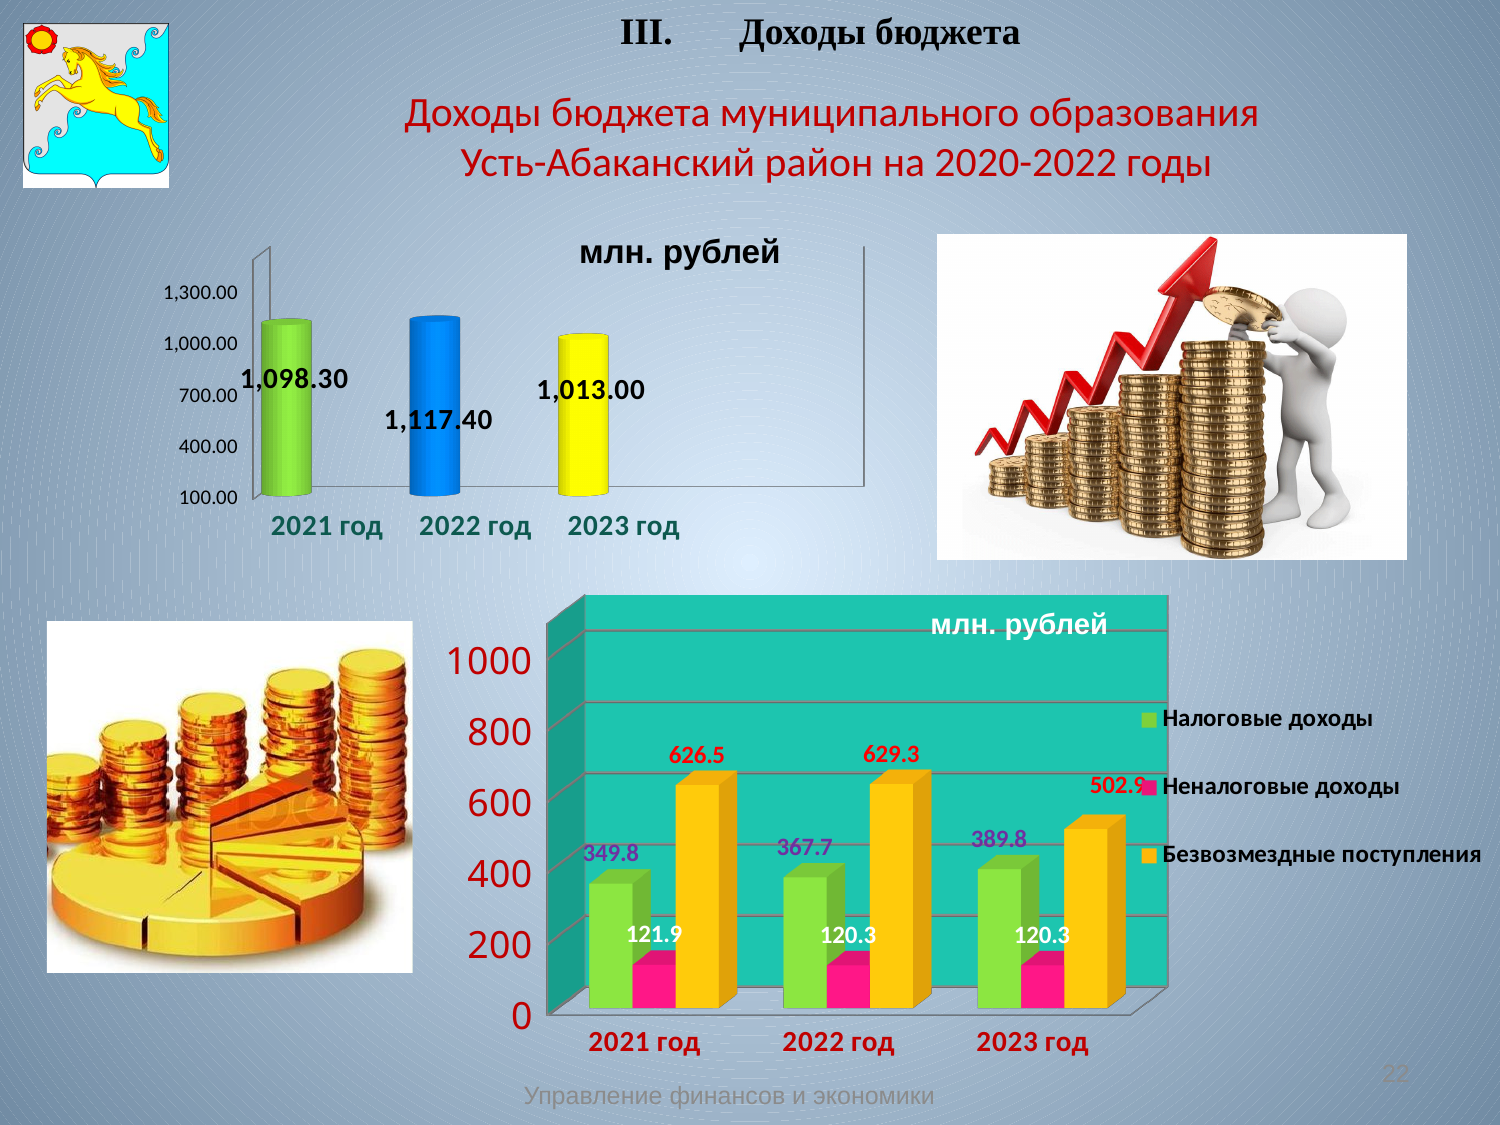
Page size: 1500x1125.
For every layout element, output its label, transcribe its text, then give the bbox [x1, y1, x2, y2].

chart [81, 222, 915, 587]
text_box III. Доходы бюджета [199, 0, 1442, 60]
footer Управление финансов и экономики [492, 1120, 968, 1125]
chart [445, 562, 1500, 1102]
picture [23, 23, 169, 188]
picture [937, 234, 1407, 560]
picture [46, 620, 414, 973]
title Доходы бюджета муниципального образования Усть-Абаканский район на 2020-2022 годы [199, 70, 1465, 200]
